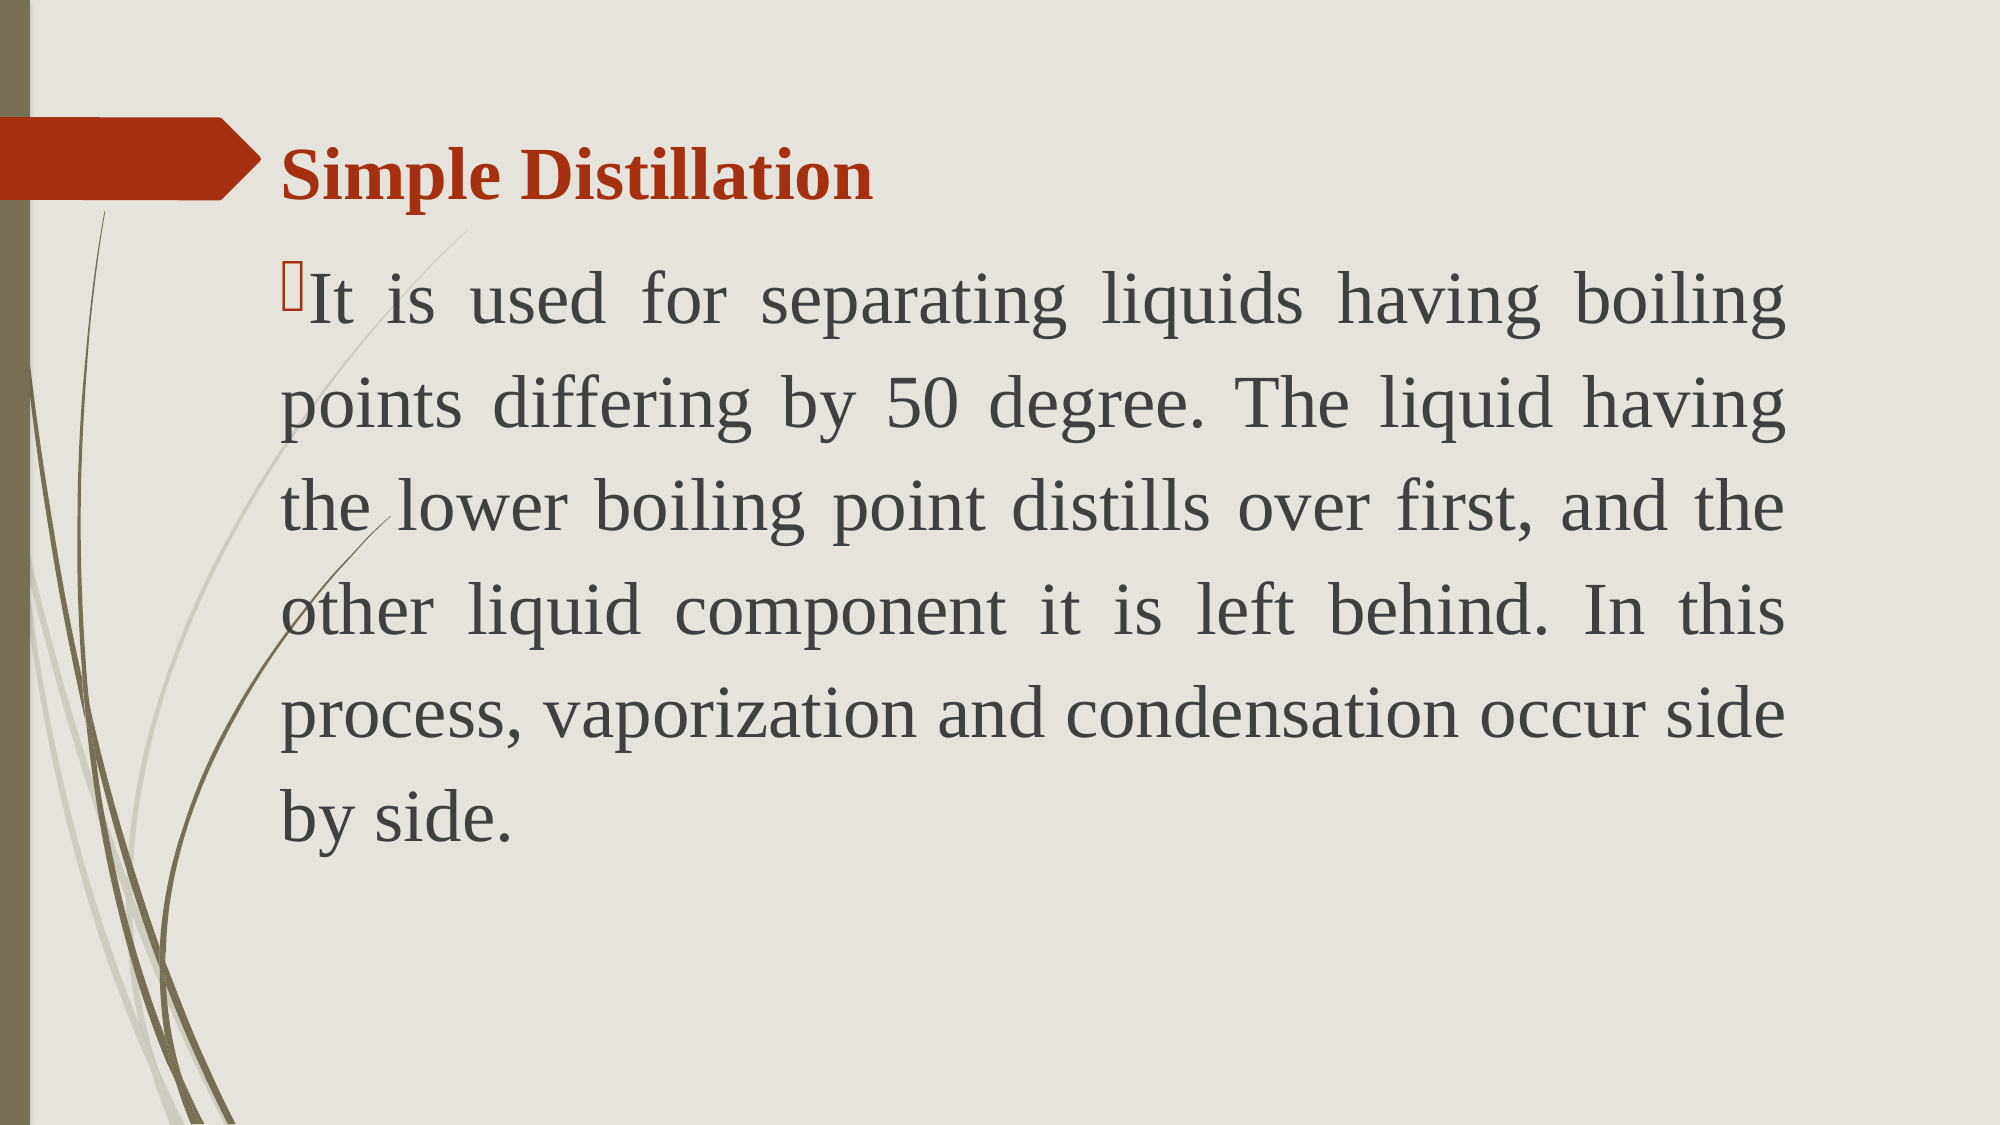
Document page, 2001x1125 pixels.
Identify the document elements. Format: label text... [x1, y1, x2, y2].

list Simple Distillation It is used for separating liquids having boiling points differing by 50 degree. The liquid having the lower boiling point distills over first, and the other liquid component it is left behind. In this process, vaporization and condensation occur side by side. [265, 103, 1803, 724]
